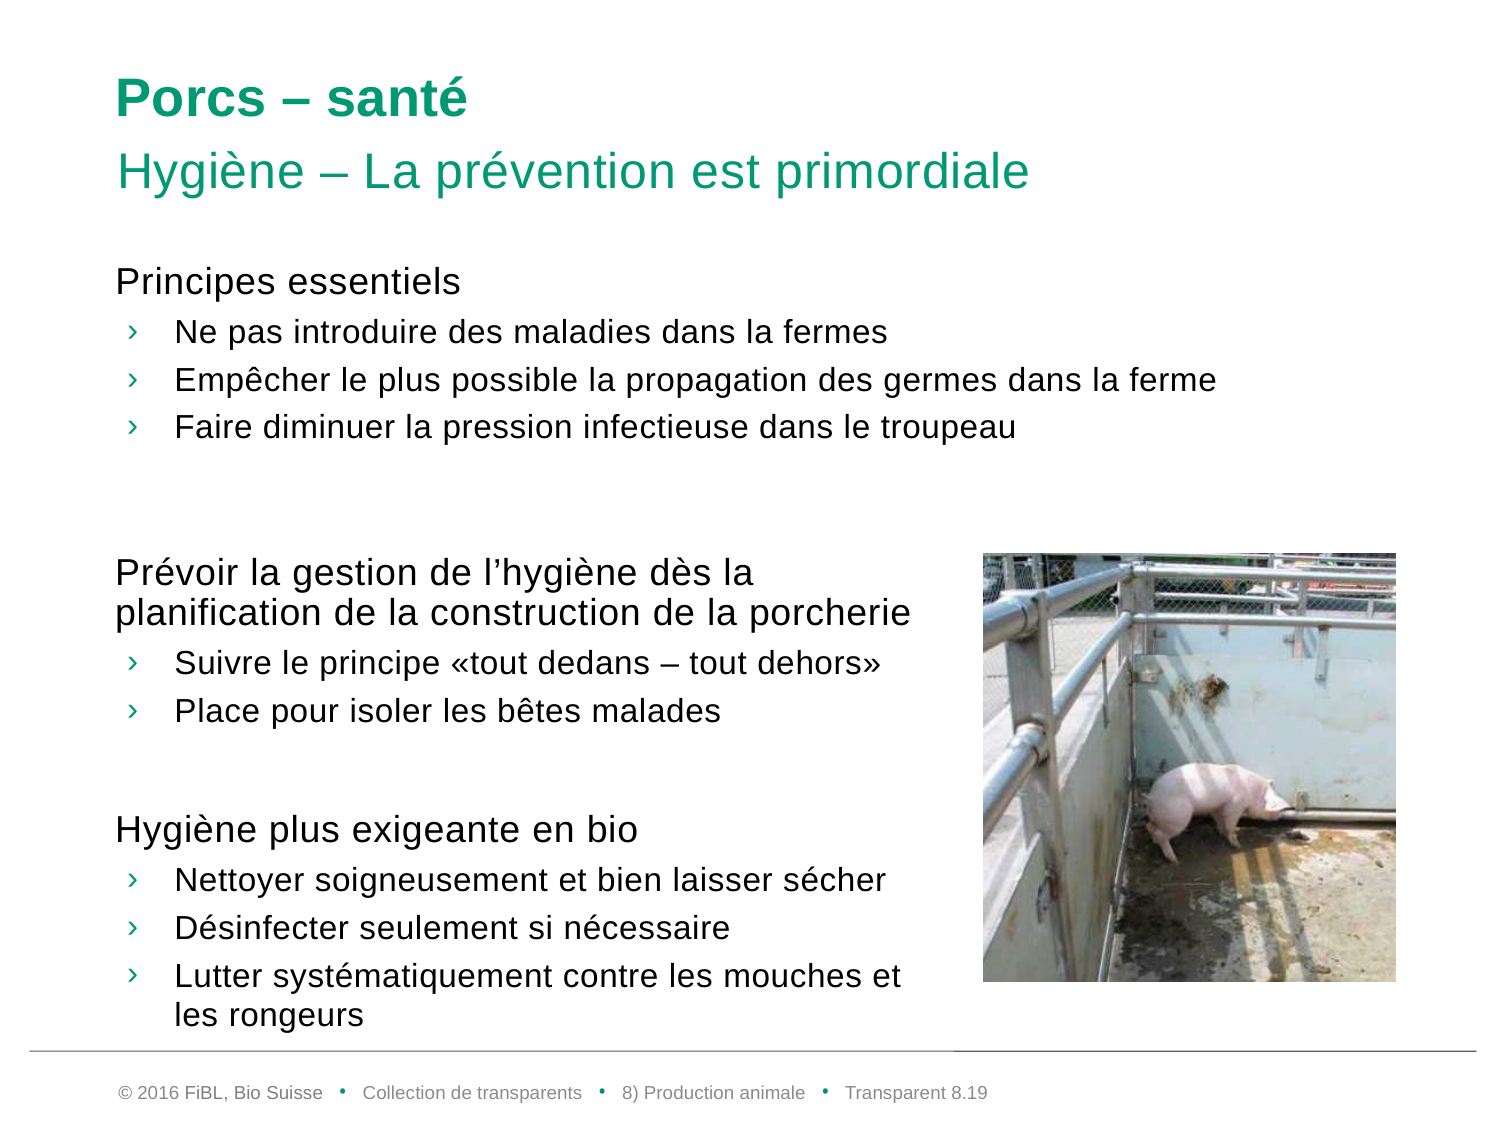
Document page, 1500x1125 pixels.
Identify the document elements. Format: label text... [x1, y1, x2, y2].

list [983, 553, 1396, 982]
footer © 2016 FiBL, Bio Suisse • Collection de transparents • 8) Production animale • Transparent 8.18 [103, 1055, 1140, 1125]
list Principes essentiels Ne pas introduire des maladies dans la fermes Empêcher le plus possible la propagation des germes dans la ferme Faire diminuer la pression infectieuse dans le troupeau [100, 254, 1397, 477]
list Hygiène – La prévention est primordiale [101, 137, 1397, 211]
list Prévoir la gestion de l’hygiène dès la planification de la construction de la porcherie Suivre le principe «tout dedans – tout dehors» Place pour isoler les bêtes malades Hygiène plus exigeante en bio Nettoyer soigneusement et bien laisser sécher Désinfecter seulement si nécessaire Lutter systématiquement contre les mouches et les rongeurs [100, 484, 951, 987]
title Porcs – santé [100, 59, 1397, 138]
